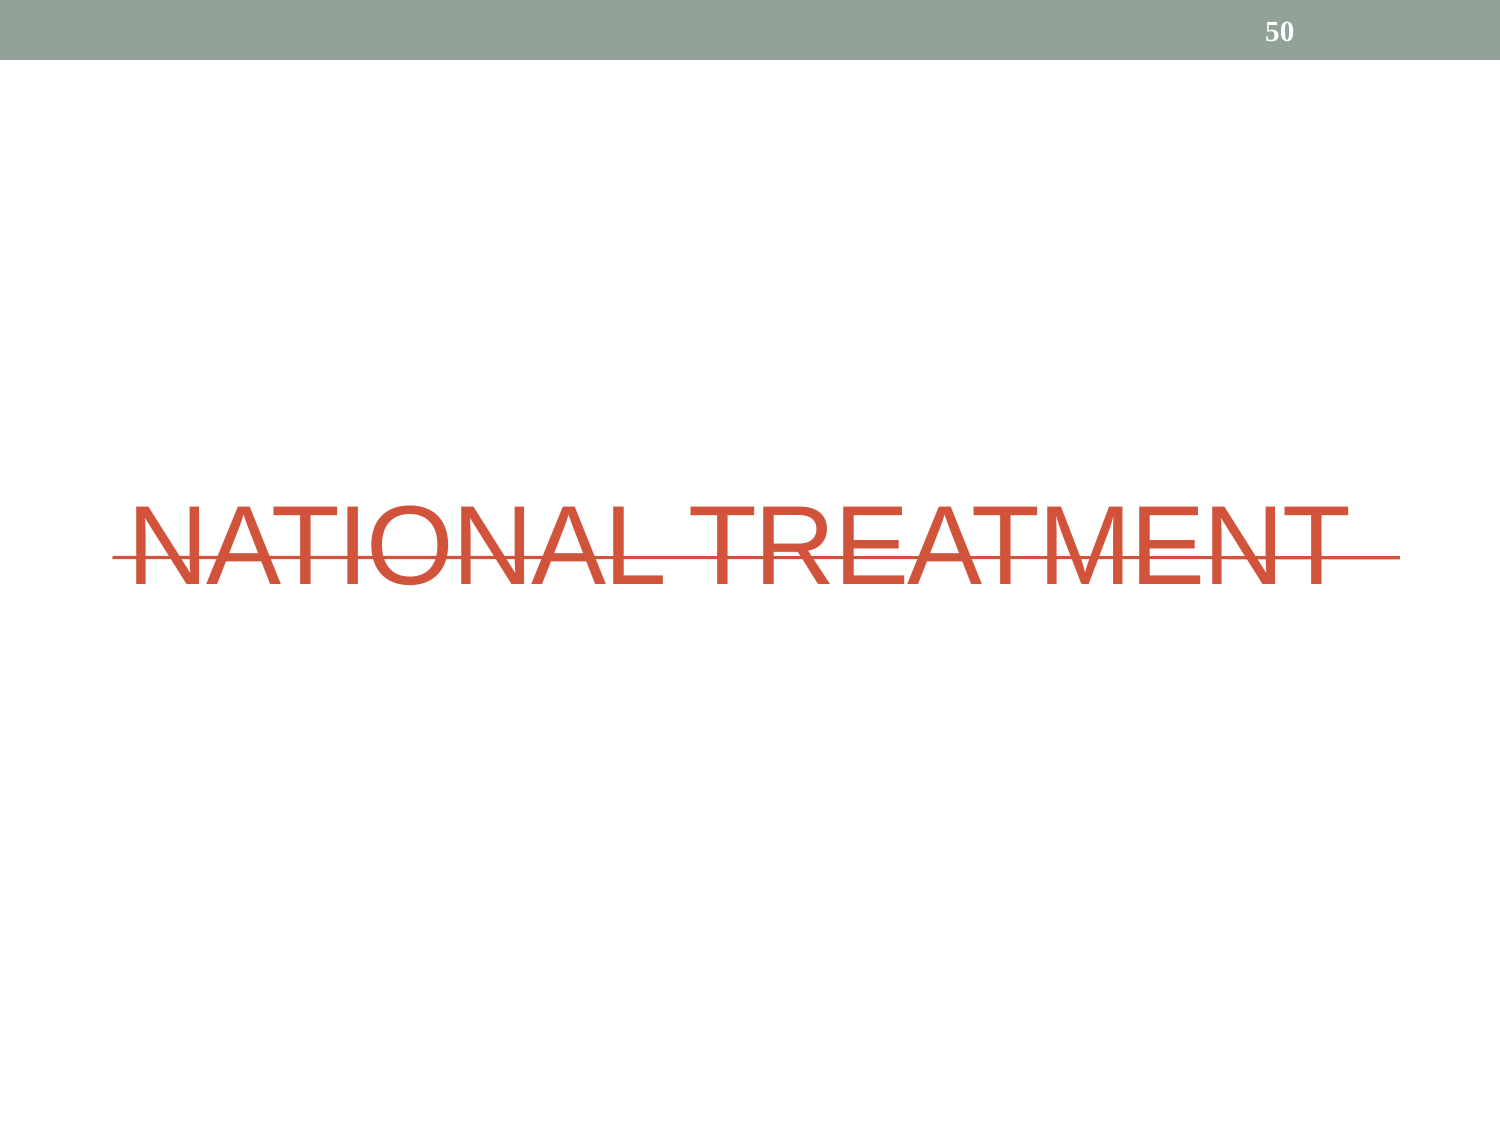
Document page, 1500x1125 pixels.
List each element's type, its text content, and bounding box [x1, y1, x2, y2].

title NATIONAL TREATMENT [112, 373, 1388, 615]
slide_number 50 [1250, 3, 1425, 57]
